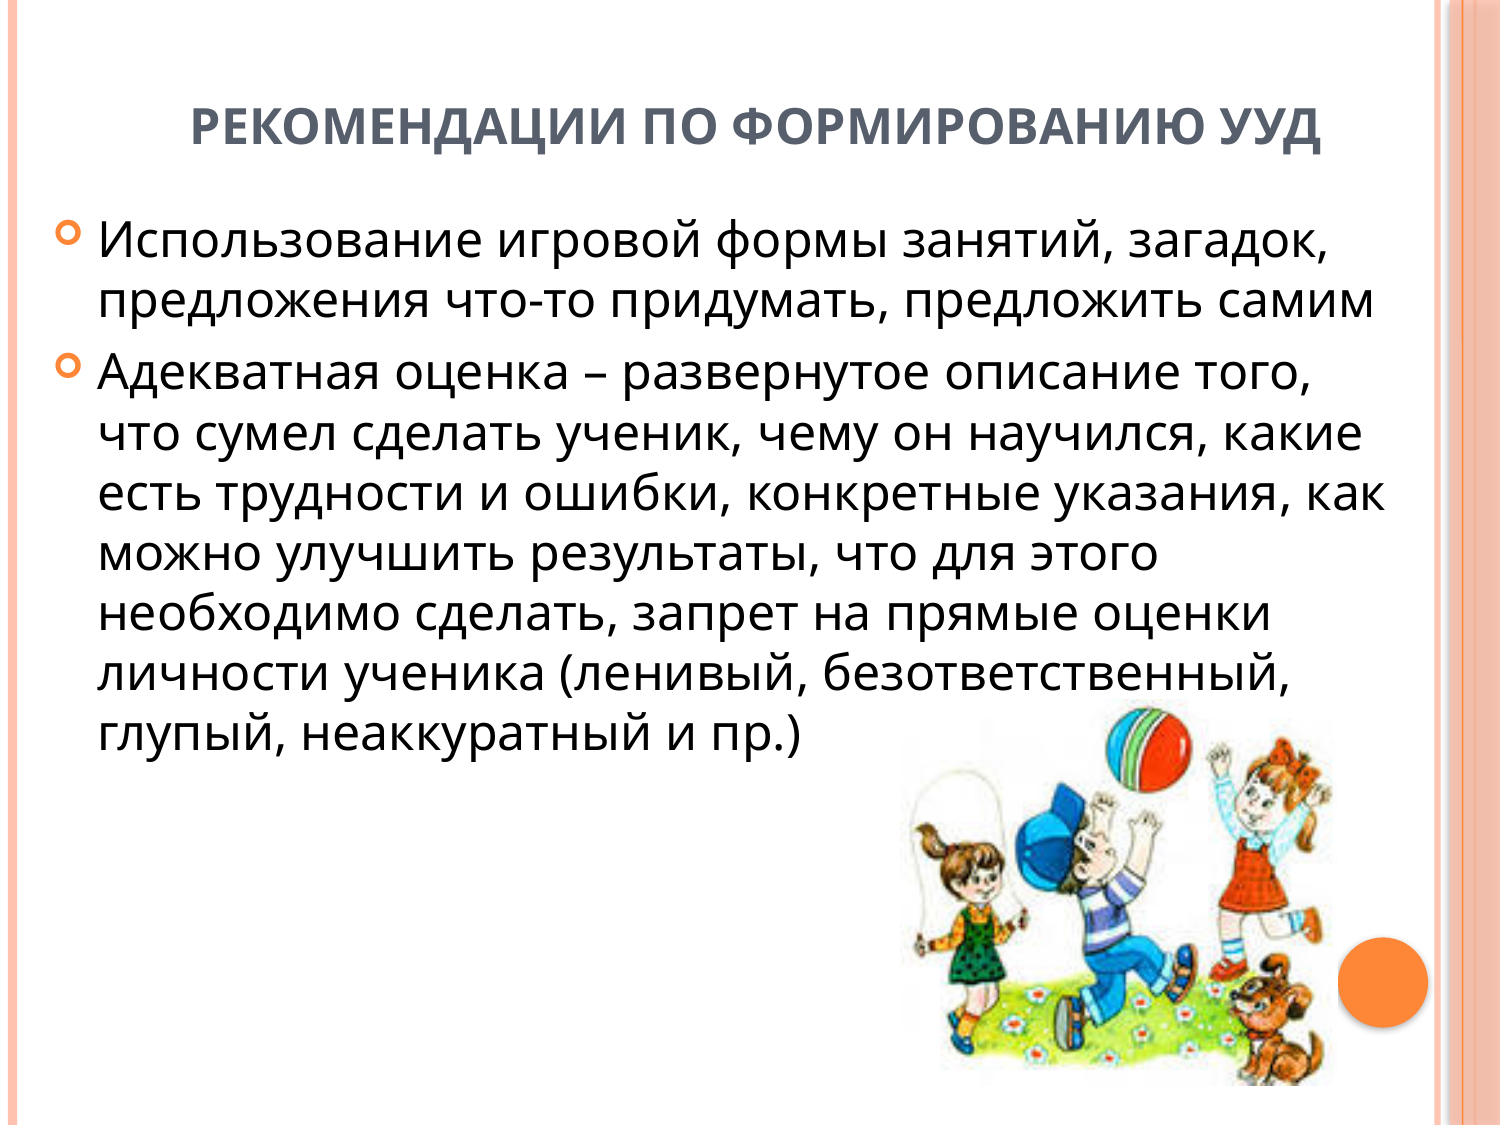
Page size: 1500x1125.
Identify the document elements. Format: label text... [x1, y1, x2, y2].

picture [899, 699, 1338, 1087]
title РЕКОМЕНДАЦИИ ПО ФОРМИРОВАНИЮ УУД [112, 50, 1400, 163]
list Использование игровой формы занятий, загадок, предложения что-то придумать, предложить самим Адекватная оценка – развернутое описание того, что сумел сделать ученик, чему он научился, какие есть трудности и ошибки, конкретные указания, как можно улучшить результаты, что для этого необходимо сделать, запрет на прямые оценки личности ученика (ленивый, безответственный, глупый, неаккуратный и пр.) [37, 200, 1413, 775]
